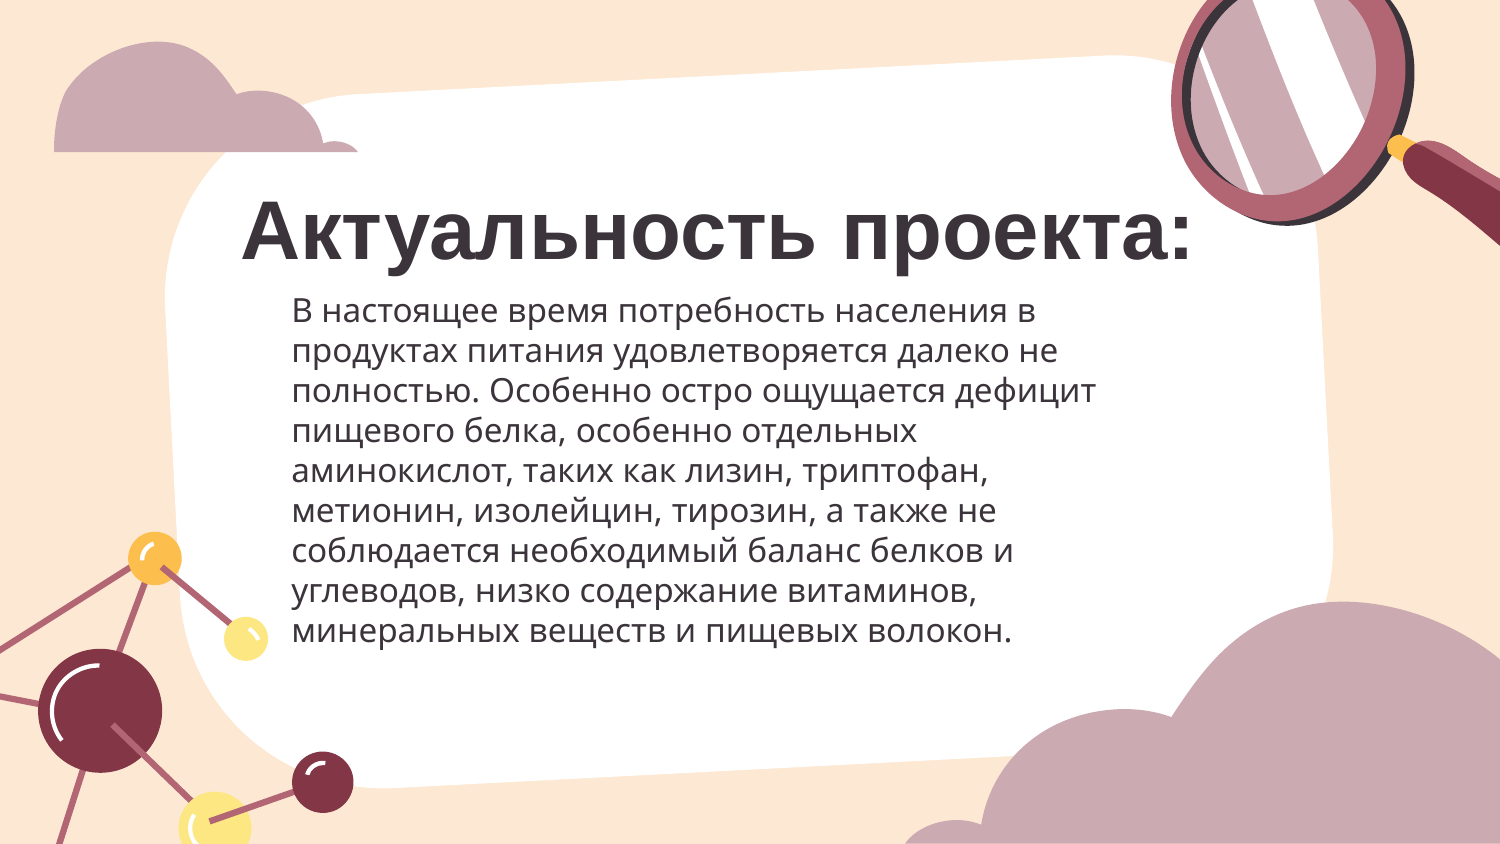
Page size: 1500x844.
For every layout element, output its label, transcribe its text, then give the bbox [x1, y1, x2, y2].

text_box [1167, 0, 1500, 307]
text_box [905, 601, 1500, 844]
text_box Актуальность проекта: [224, 168, 1161, 284]
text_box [0, 531, 358, 844]
text_box В настоящее время потребность населения в продуктах питания удовлетворяется далеко не полностью. Особенно остро ощущается дефицит пищевого белка, особенно отдельных аминокислот, таких как лизин, триптофан, метионин, изолейцин, тирозин, а также не соблюдается необходимый баланс белков и углеводов, низко содержание витаминов, минеральных веществ и пищевых волокон. [276, 284, 1141, 657]
text_box [54, 41, 358, 153]
